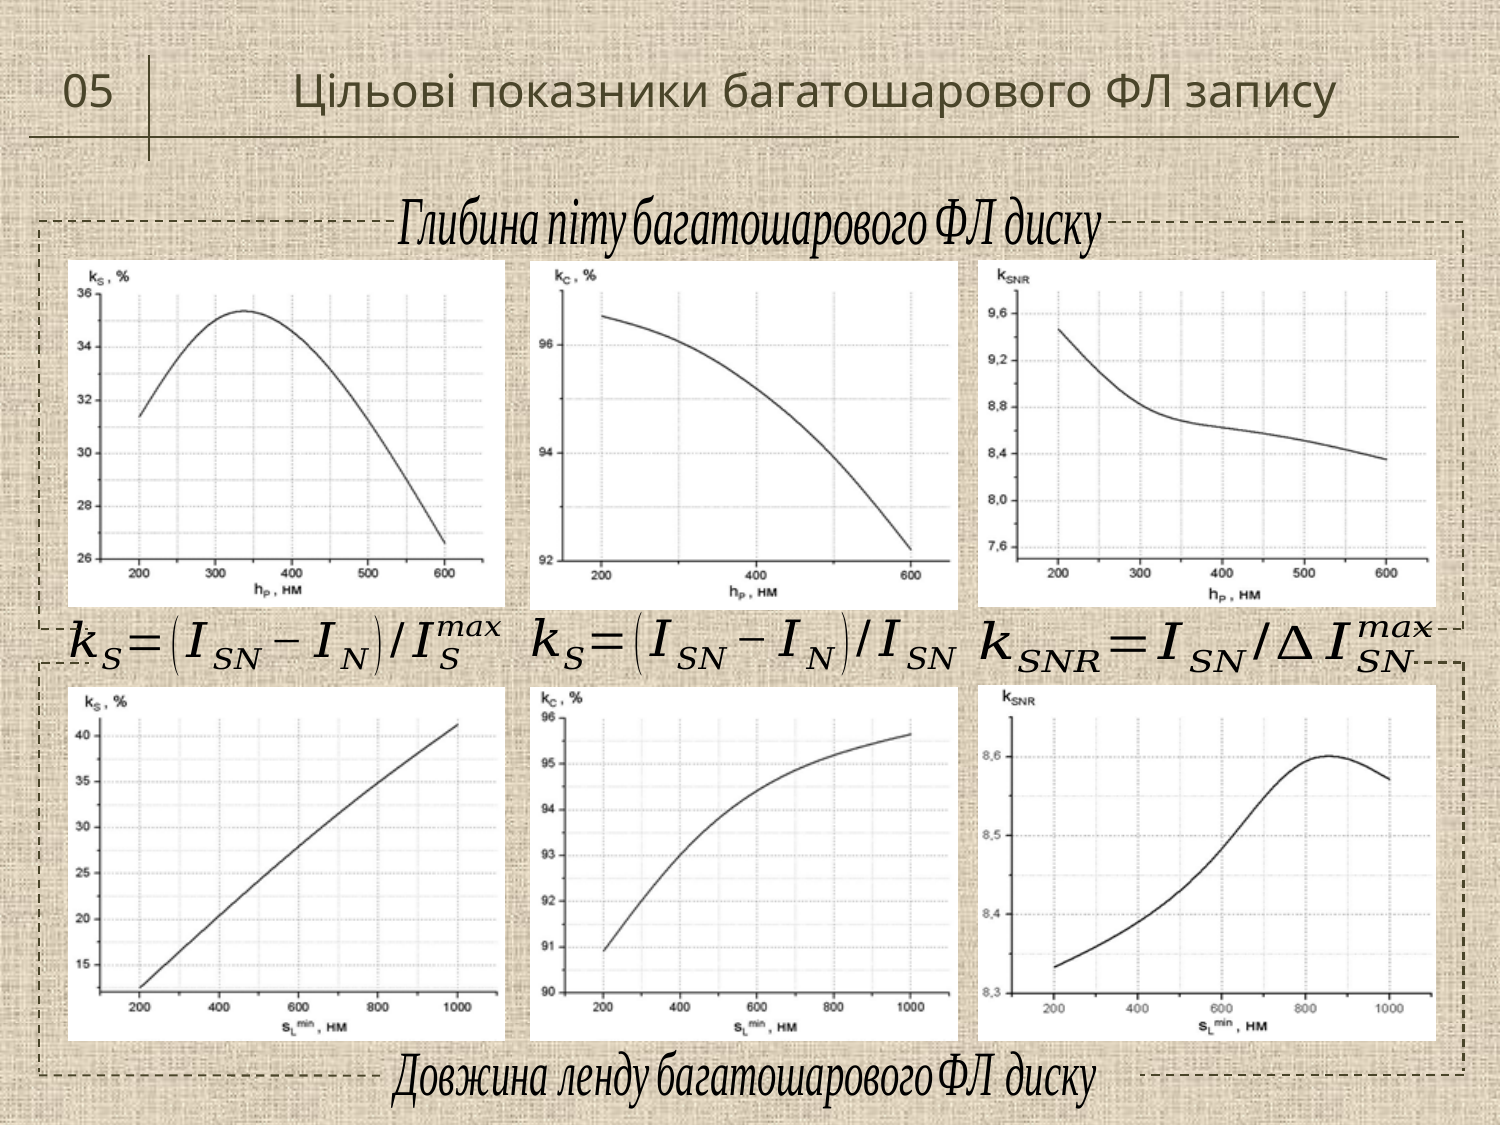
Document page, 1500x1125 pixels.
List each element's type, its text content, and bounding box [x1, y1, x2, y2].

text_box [38, 220, 1464, 630]
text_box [38, 662, 1464, 1076]
text_box 05 [41, 54, 136, 125]
text_box Цільові показники багатошарового ФЛ запису [171, 54, 1459, 125]
picture [0, 0, 1500, 1125]
